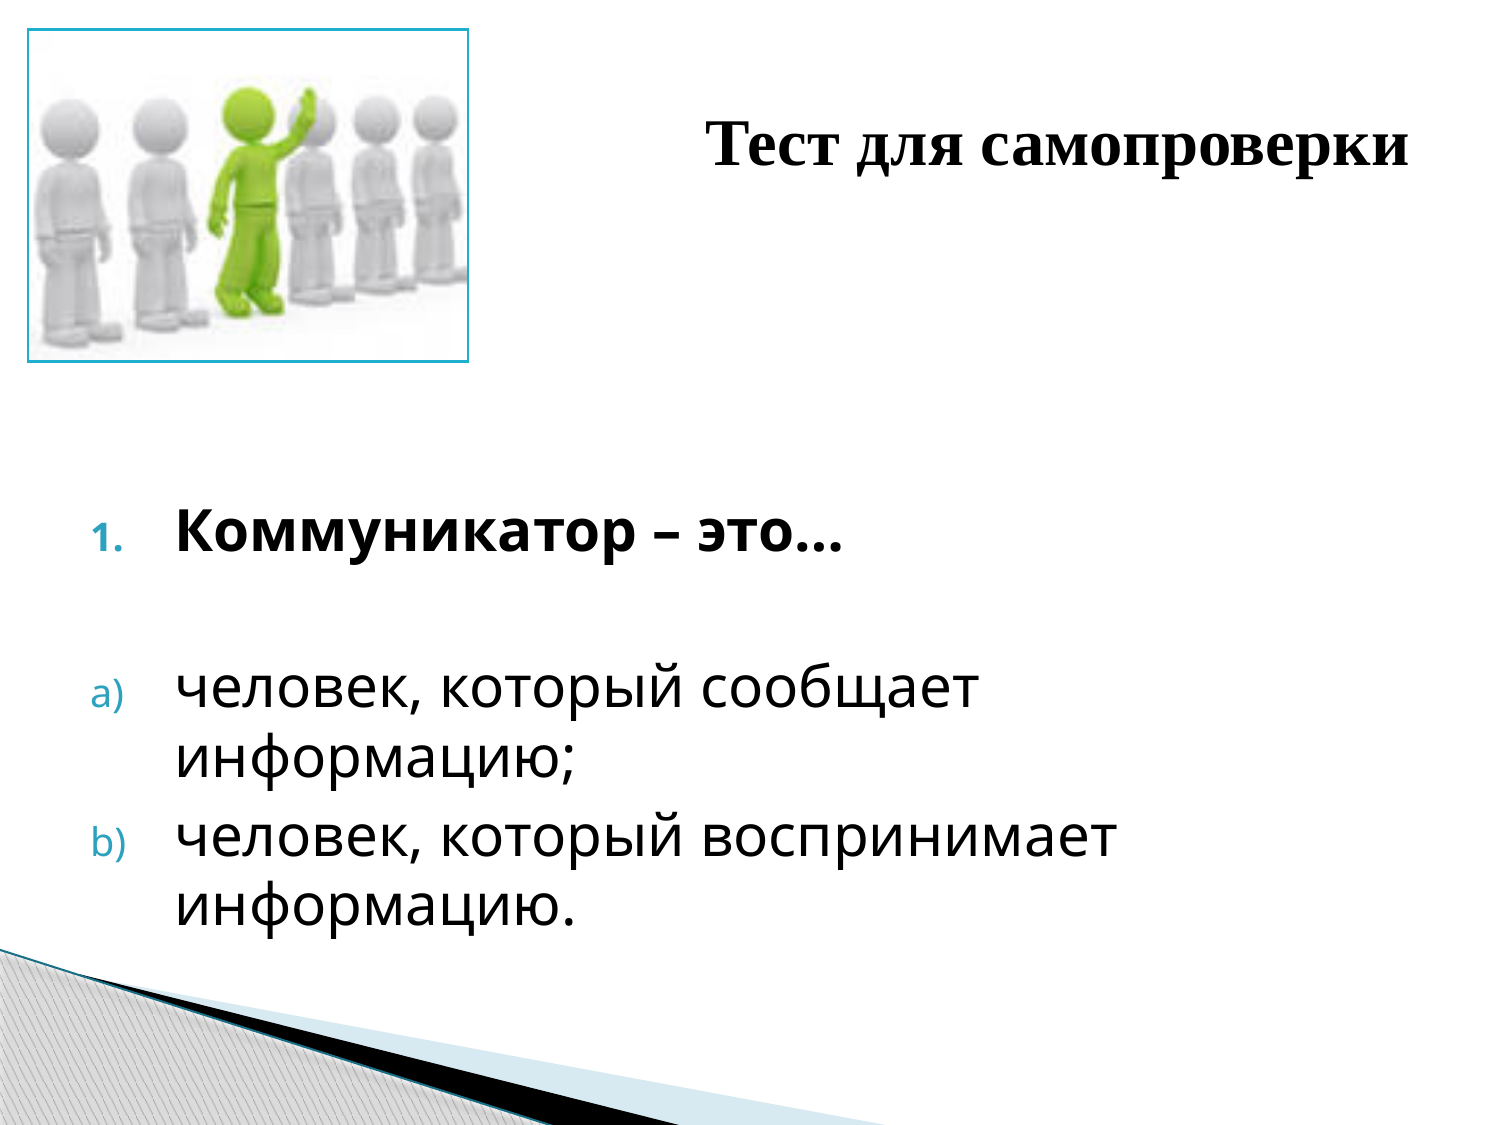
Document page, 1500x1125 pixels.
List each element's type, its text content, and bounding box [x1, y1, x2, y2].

picture [29, 30, 467, 361]
title Тест для самопроверки [473, 45, 1425, 233]
list Коммуникатор – это… человек, который сообщает информацию; человек, который воспринимает информацию. [74, 432, 1412, 1095]
